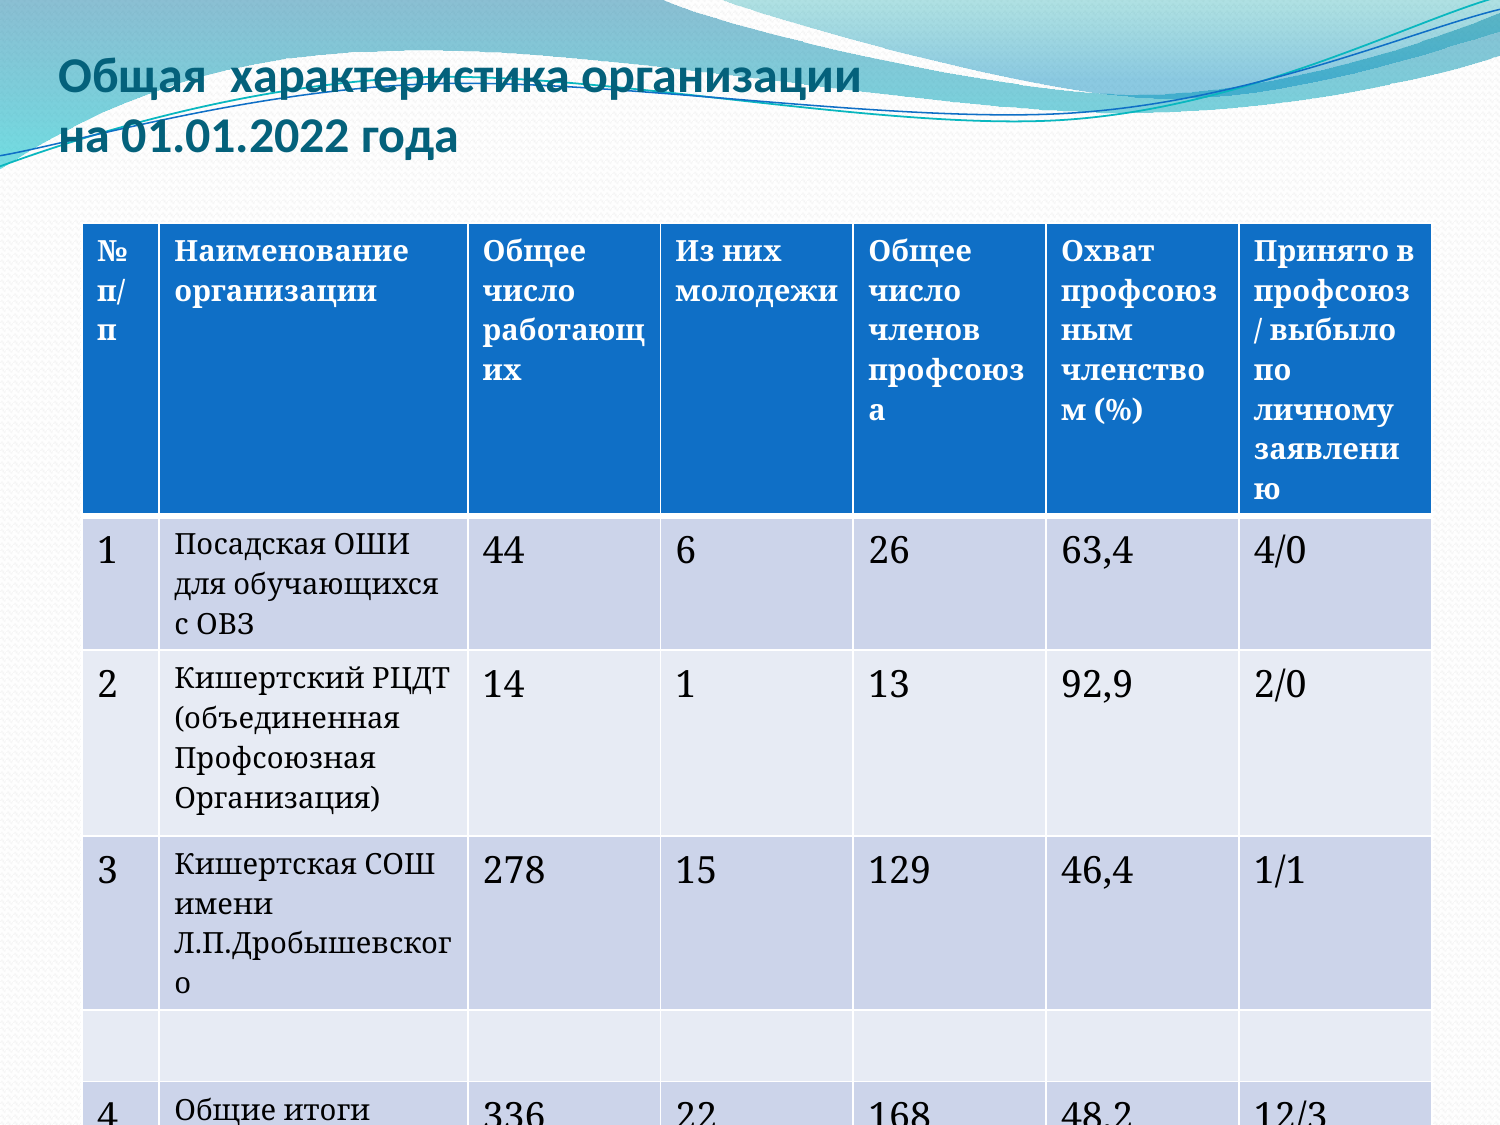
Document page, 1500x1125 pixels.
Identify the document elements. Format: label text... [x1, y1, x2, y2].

table_cell Общие итоги [160, 1082, 467, 1125]
table_cell [160, 1011, 467, 1081]
table_cell 44 [469, 519, 660, 649]
table_cell 15 [661, 837, 852, 1009]
table_header Охват профсоюзным членством (%) [1047, 224, 1238, 513]
table_cell [1240, 1011, 1431, 1081]
table_header Общее число работающих [469, 224, 660, 513]
table_cell Посадская ОШИ для обучающихся с ОВЗ [160, 519, 467, 649]
table_cell 14 [469, 651, 660, 835]
table_cell 129 [854, 837, 1045, 1009]
table_cell 12/3 [1240, 1082, 1431, 1125]
table_cell 48,2 [1047, 1082, 1238, 1125]
table_cell 26 [854, 519, 1045, 649]
table_cell 1/1 [1240, 837, 1431, 1009]
title Общая характеристика организации на 01.01.2022 года [58, 35, 1409, 223]
table_cell [469, 1011, 660, 1081]
table_cell 6 [661, 519, 852, 649]
table_cell 4/0 [1240, 519, 1431, 649]
table_cell [83, 1011, 158, 1081]
table_cell 1 [83, 519, 158, 649]
table_cell 13 [854, 651, 1045, 835]
table_header Общее число членов профсоюза [854, 224, 1045, 513]
table_cell 4 [83, 1082, 158, 1125]
table_cell 278 [469, 837, 660, 1009]
table_header Принято в профсоюз / выбыло по личному заявлению [1240, 224, 1431, 513]
table_cell [854, 1011, 1045, 1081]
table_header Наименование организации [160, 224, 467, 513]
table_header № п/п [83, 224, 158, 513]
table_cell 336 [469, 1082, 660, 1125]
table_cell 92,9 [1047, 651, 1238, 835]
table_cell Кишертская СОШ имени Л.П.Дробышевского [160, 837, 467, 1009]
table_cell 3 [83, 837, 158, 1009]
table_cell 2 [83, 651, 158, 835]
table_cell 63,4 [1047, 519, 1238, 649]
table_header Из них молодежи [661, 224, 852, 513]
table_cell [661, 1011, 852, 1081]
table_cell [1047, 1011, 1238, 1081]
table_cell Кишертский РЦДТ (объединенная Профсоюзная Организация) [160, 651, 467, 835]
table_cell 2/0 [1240, 651, 1431, 835]
table_cell 46,4 [1047, 837, 1238, 1009]
table_cell 1 [661, 651, 852, 835]
table_cell 168 [854, 1082, 1045, 1125]
table_cell 22 [661, 1082, 852, 1125]
